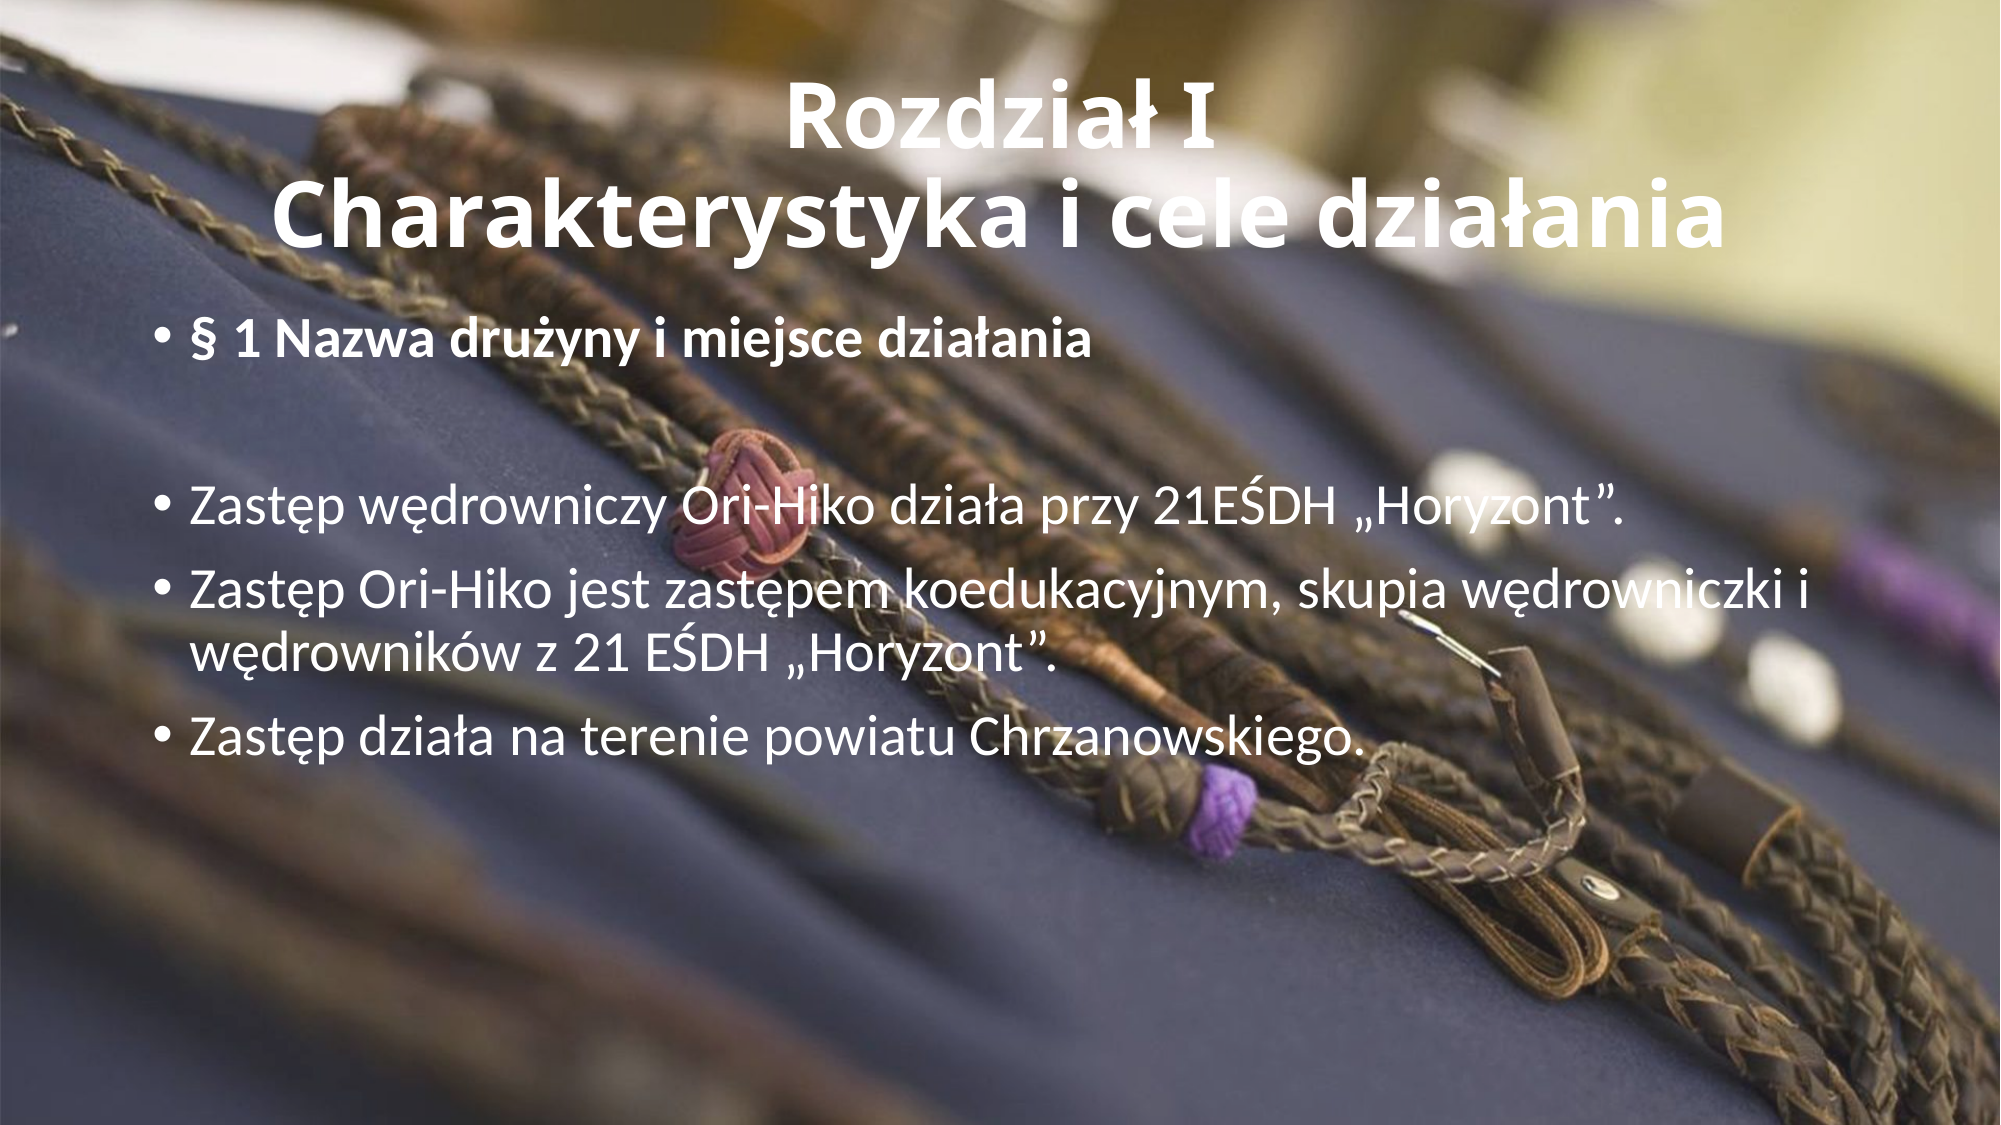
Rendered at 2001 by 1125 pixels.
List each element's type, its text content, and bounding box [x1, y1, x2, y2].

list § 1 Nazwa drużyny i miejsce działania Zastęp wędrowniczy Ori-Hiko działa przy 21EŚDH „Horyzont”. Zastęp Ori-Hiko jest zastępem koedukacyjnym, skupia wędrowniczki i wędrowników z 21 EŚDH „Horyzont”. Zastęp działa na terenie powiatu Chrzanowskiego. [137, 299, 1863, 1014]
title Rozdział I Charakterystyka i cele działania [137, 59, 1863, 278]
